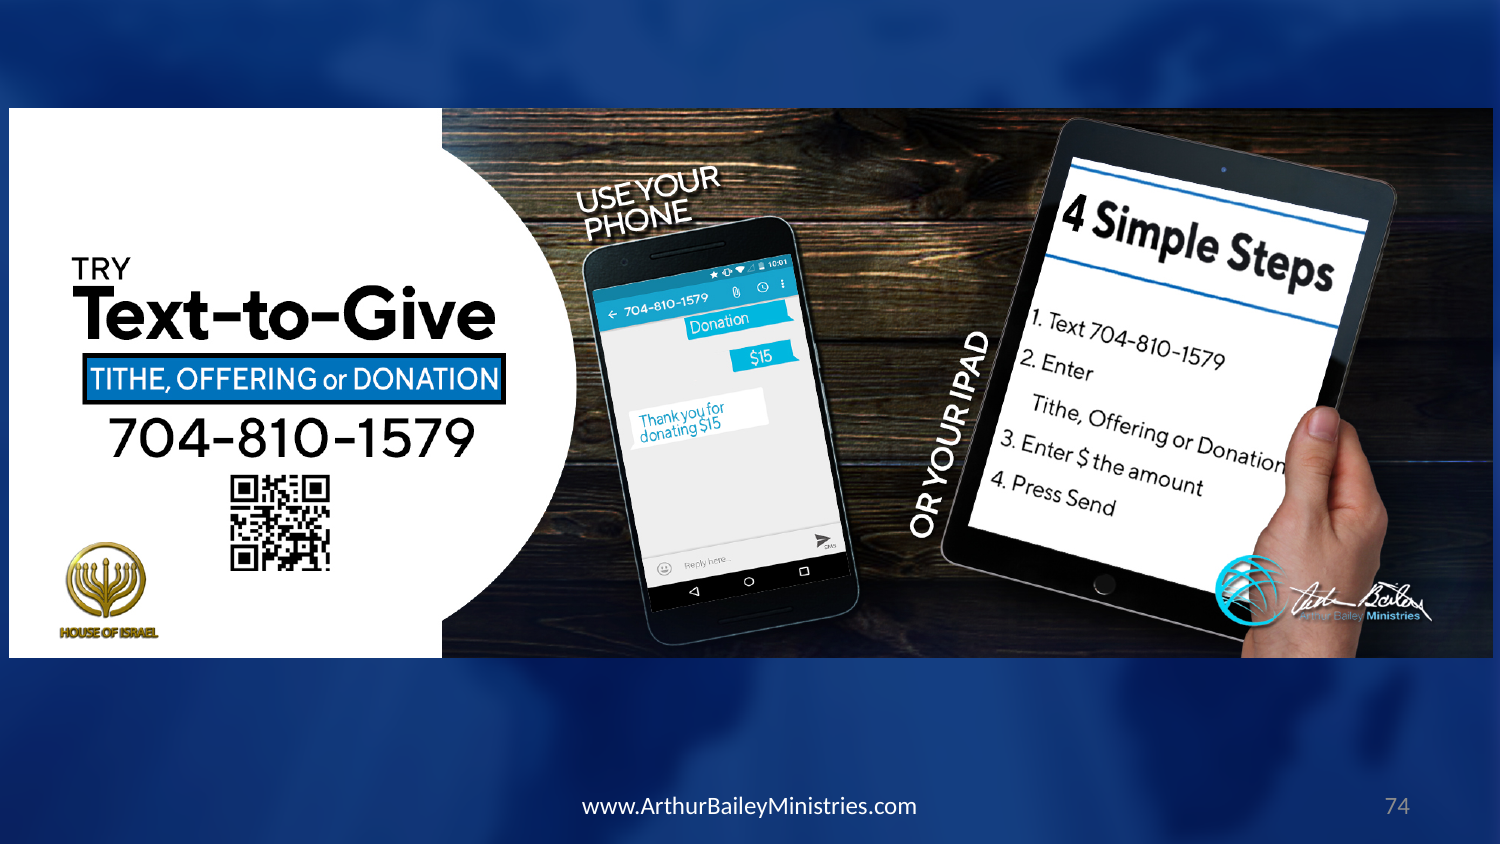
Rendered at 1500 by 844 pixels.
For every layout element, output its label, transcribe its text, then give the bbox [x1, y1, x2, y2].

footer www.ArthurBaileyMinistries.com [512, 782, 988, 827]
picture [0, 0, 1500, 844]
slide_number 74 [1074, 782, 1425, 827]
